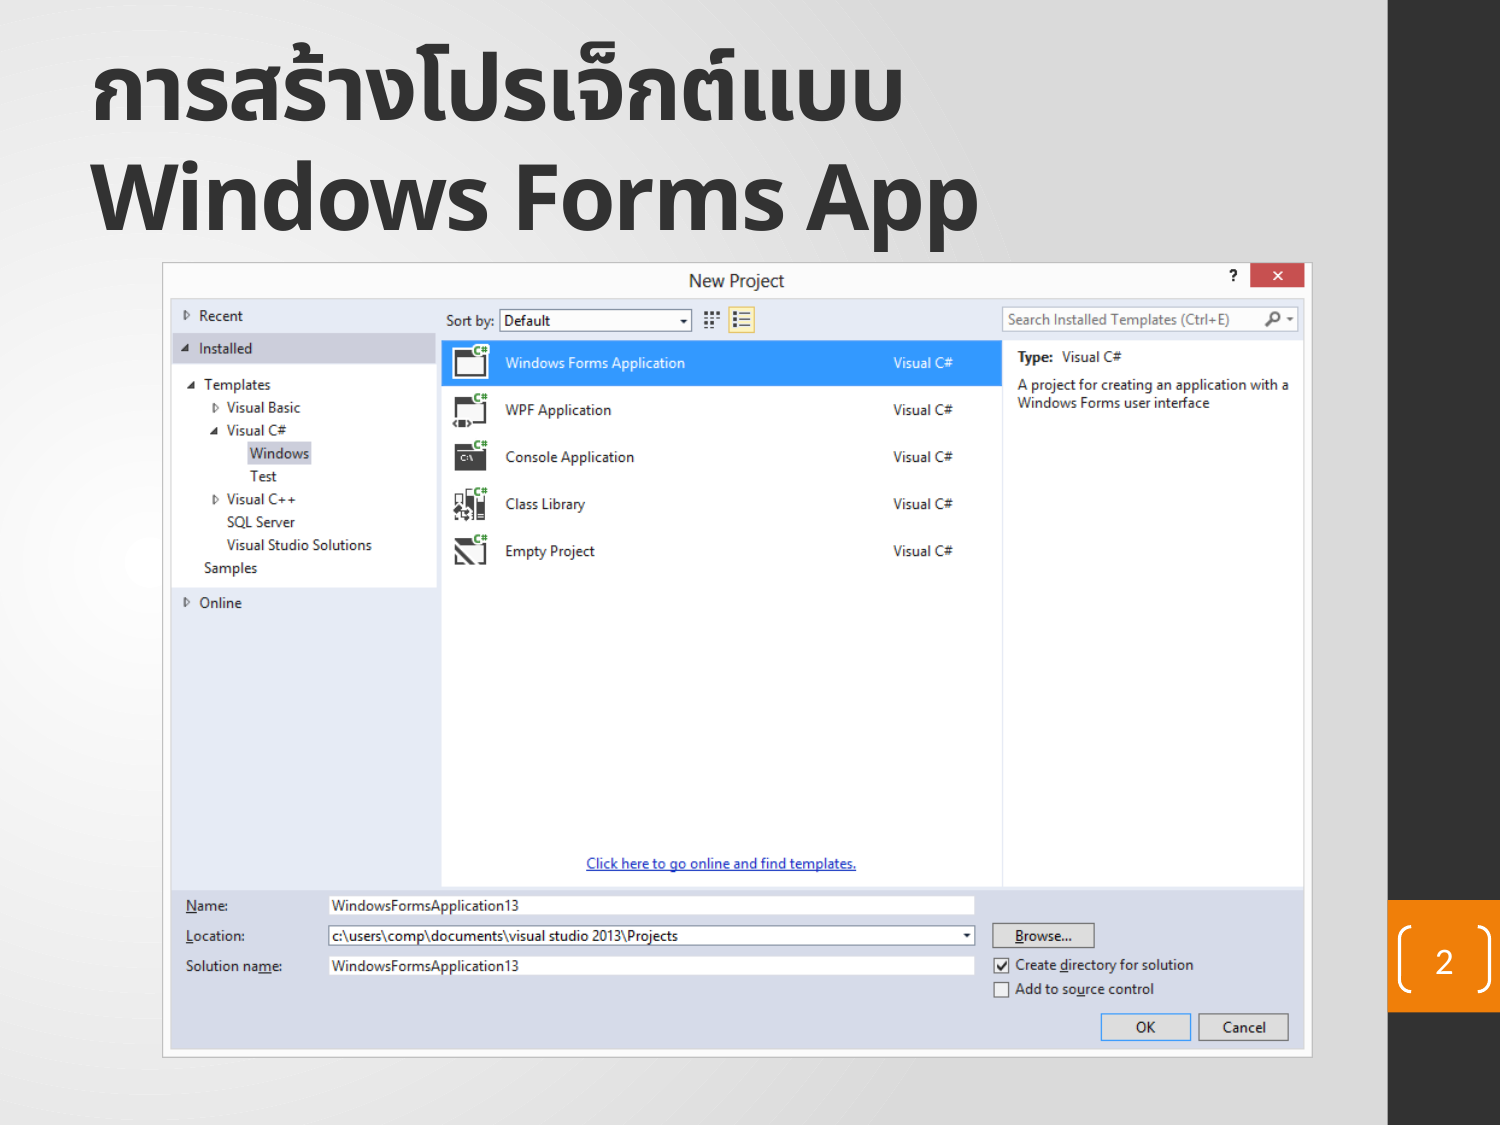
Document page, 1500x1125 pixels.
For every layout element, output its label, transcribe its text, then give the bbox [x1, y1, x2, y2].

title การสร้างโปรเจ็กต์แบบ Windows Forms App [75, 45, 1325, 233]
picture [161, 261, 1313, 1058]
slide_number 2 [1397, 925, 1492, 994]
